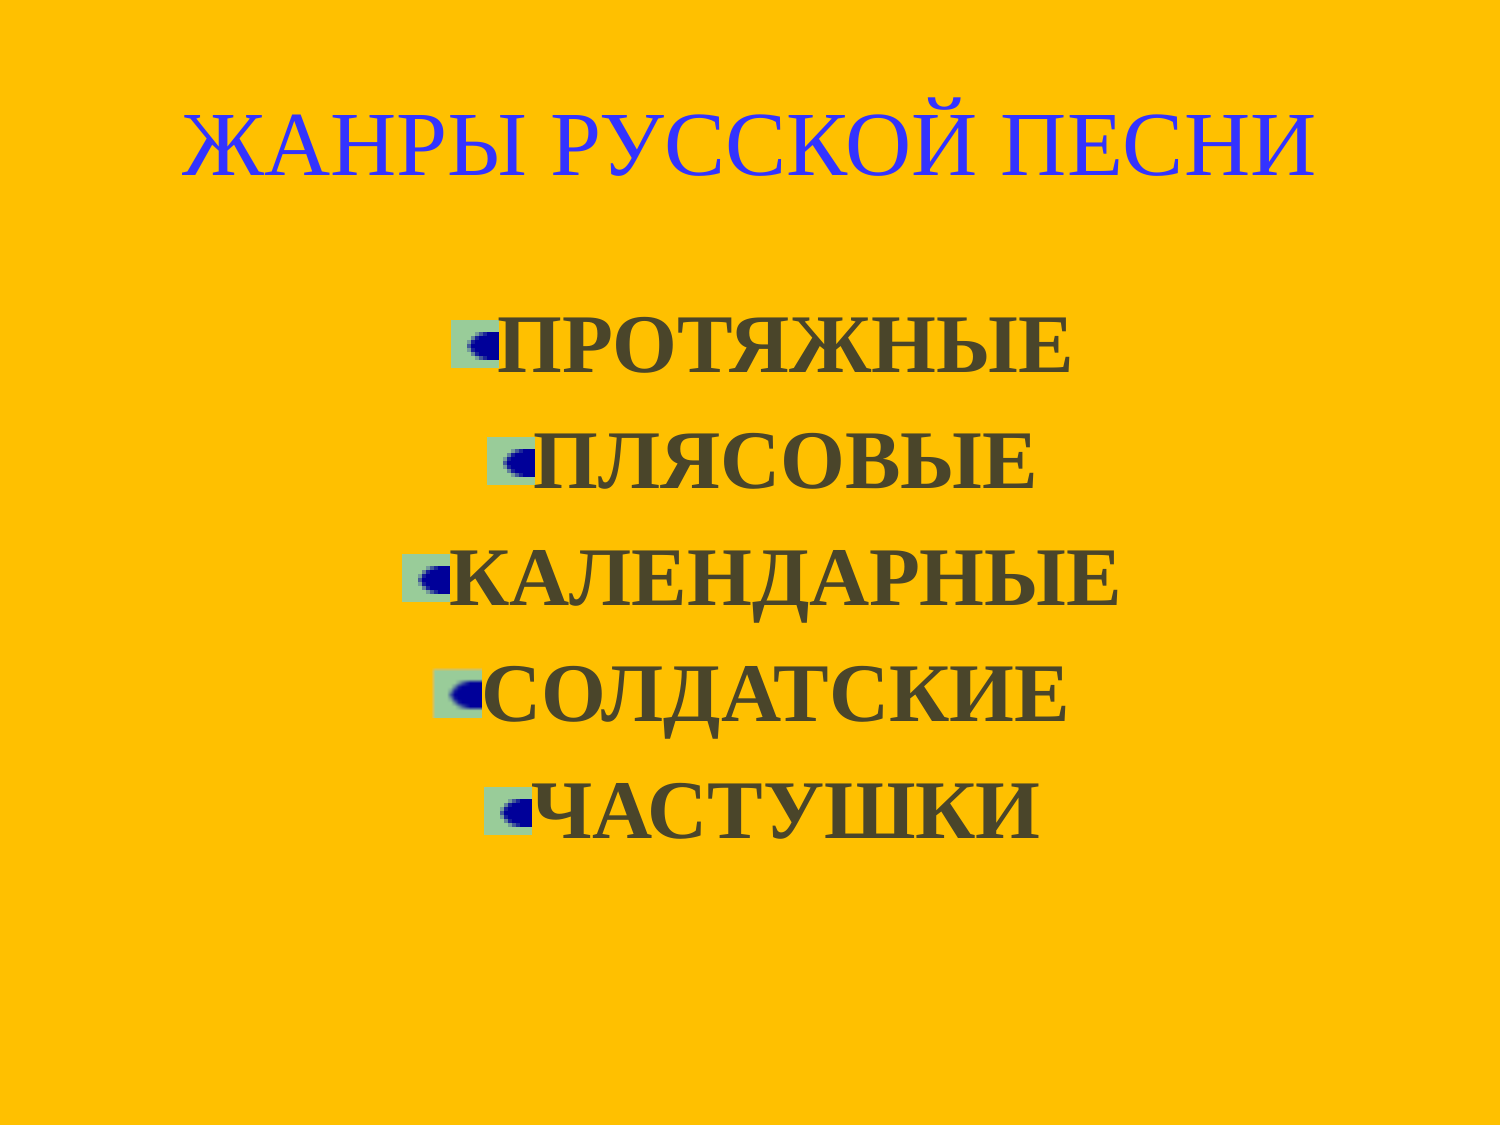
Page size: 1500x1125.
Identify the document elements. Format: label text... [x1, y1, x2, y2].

title ЖАНРЫ РУССКОЙ ПЕСНИ [74, 44, 1426, 233]
picture [423, 659, 482, 718]
picture [439, 309, 499, 368]
list ПРОТЯЖНЫЕ ПЛЯСОВЫЕ КАЛЕНДАРНЫЕ СОЛДАТСКИЕ ЧАСТУШКИ [81, 281, 1433, 1024]
picture [391, 542, 450, 602]
picture [475, 426, 535, 485]
picture [472, 775, 532, 835]
